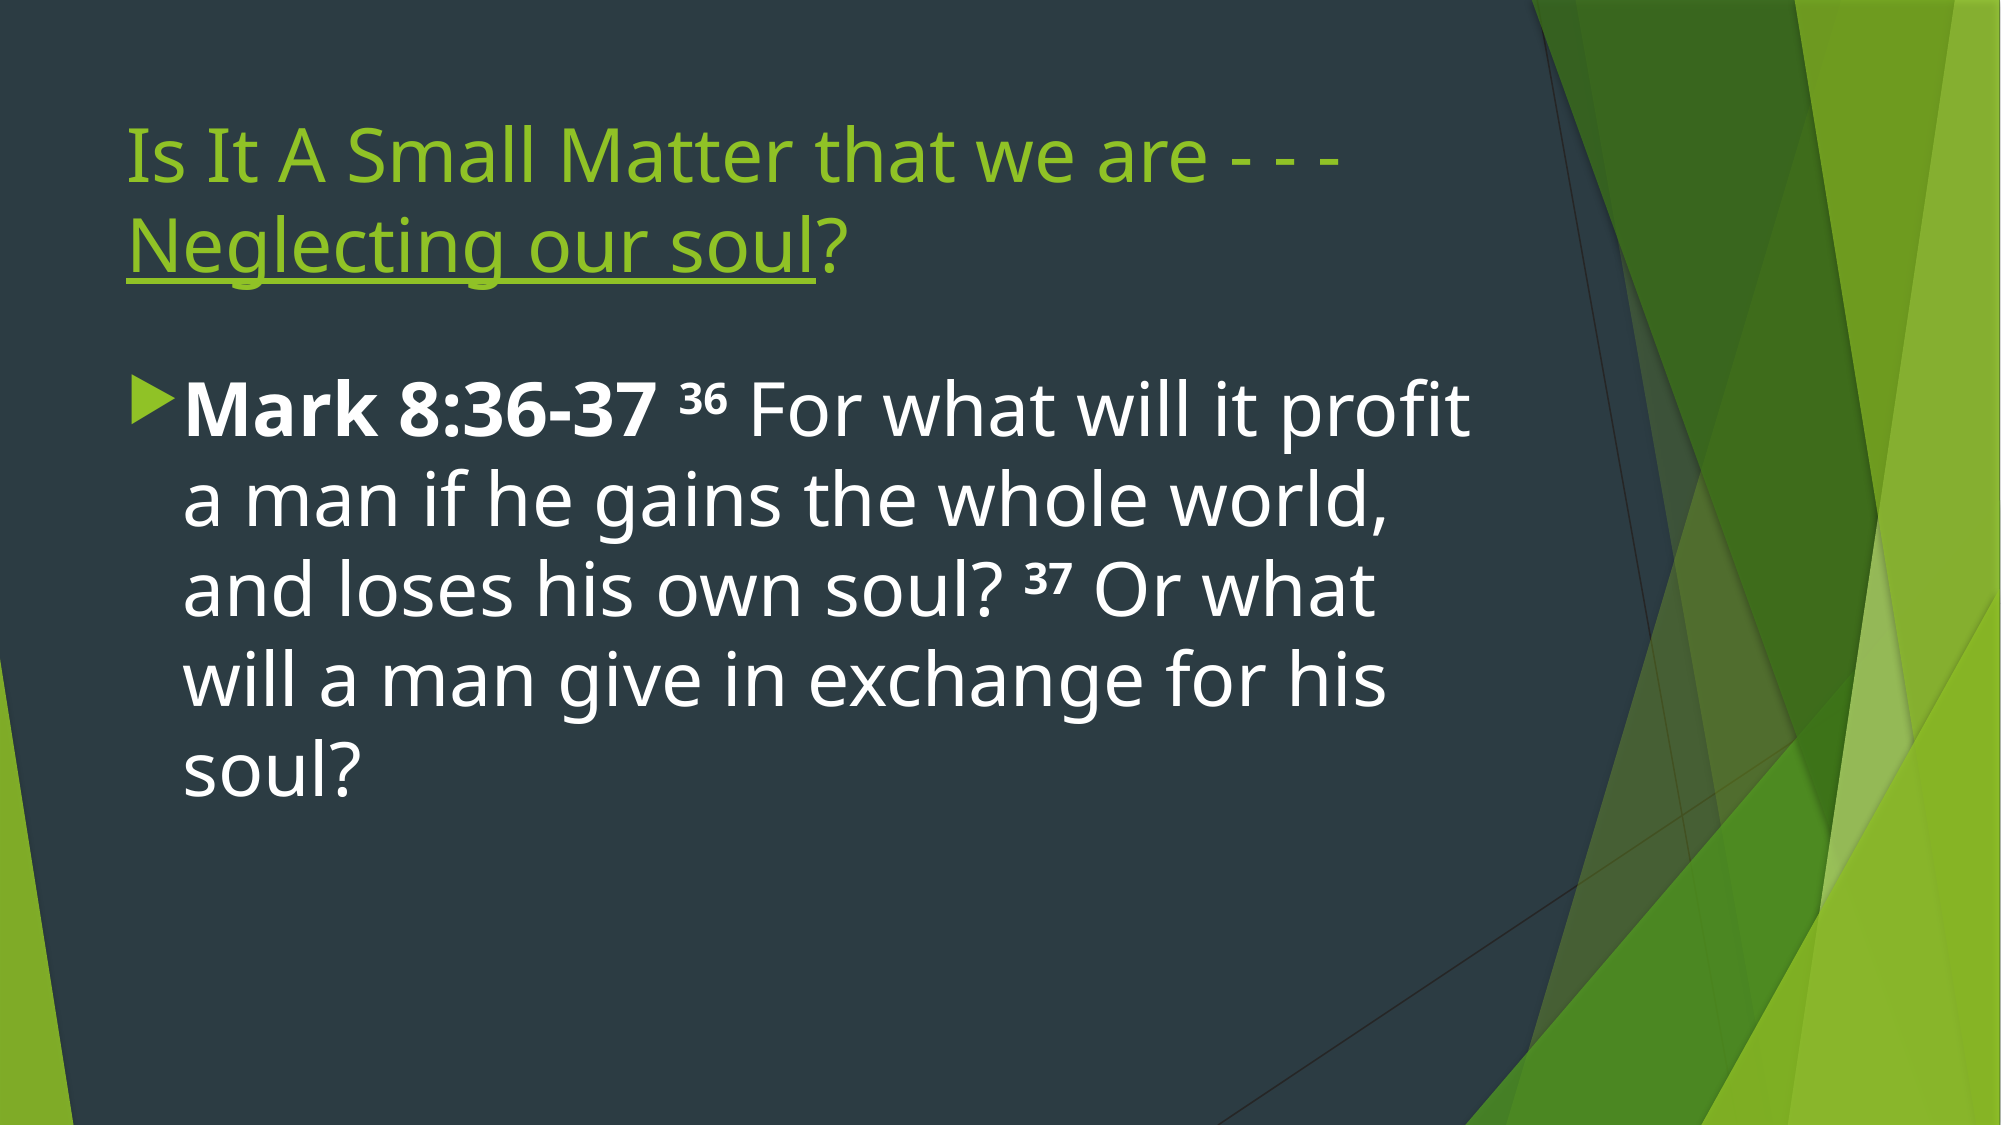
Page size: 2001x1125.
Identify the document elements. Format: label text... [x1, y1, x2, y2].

title Is It A Small Matter that we are - - - Neglecting our soul? [111, 99, 1522, 317]
list Mark 8:36-37 36 For what will it profit a man if he gains the whole world, and loses his own soul? 37 Or what will a man give in exchange for his soul? [111, 354, 1522, 992]
